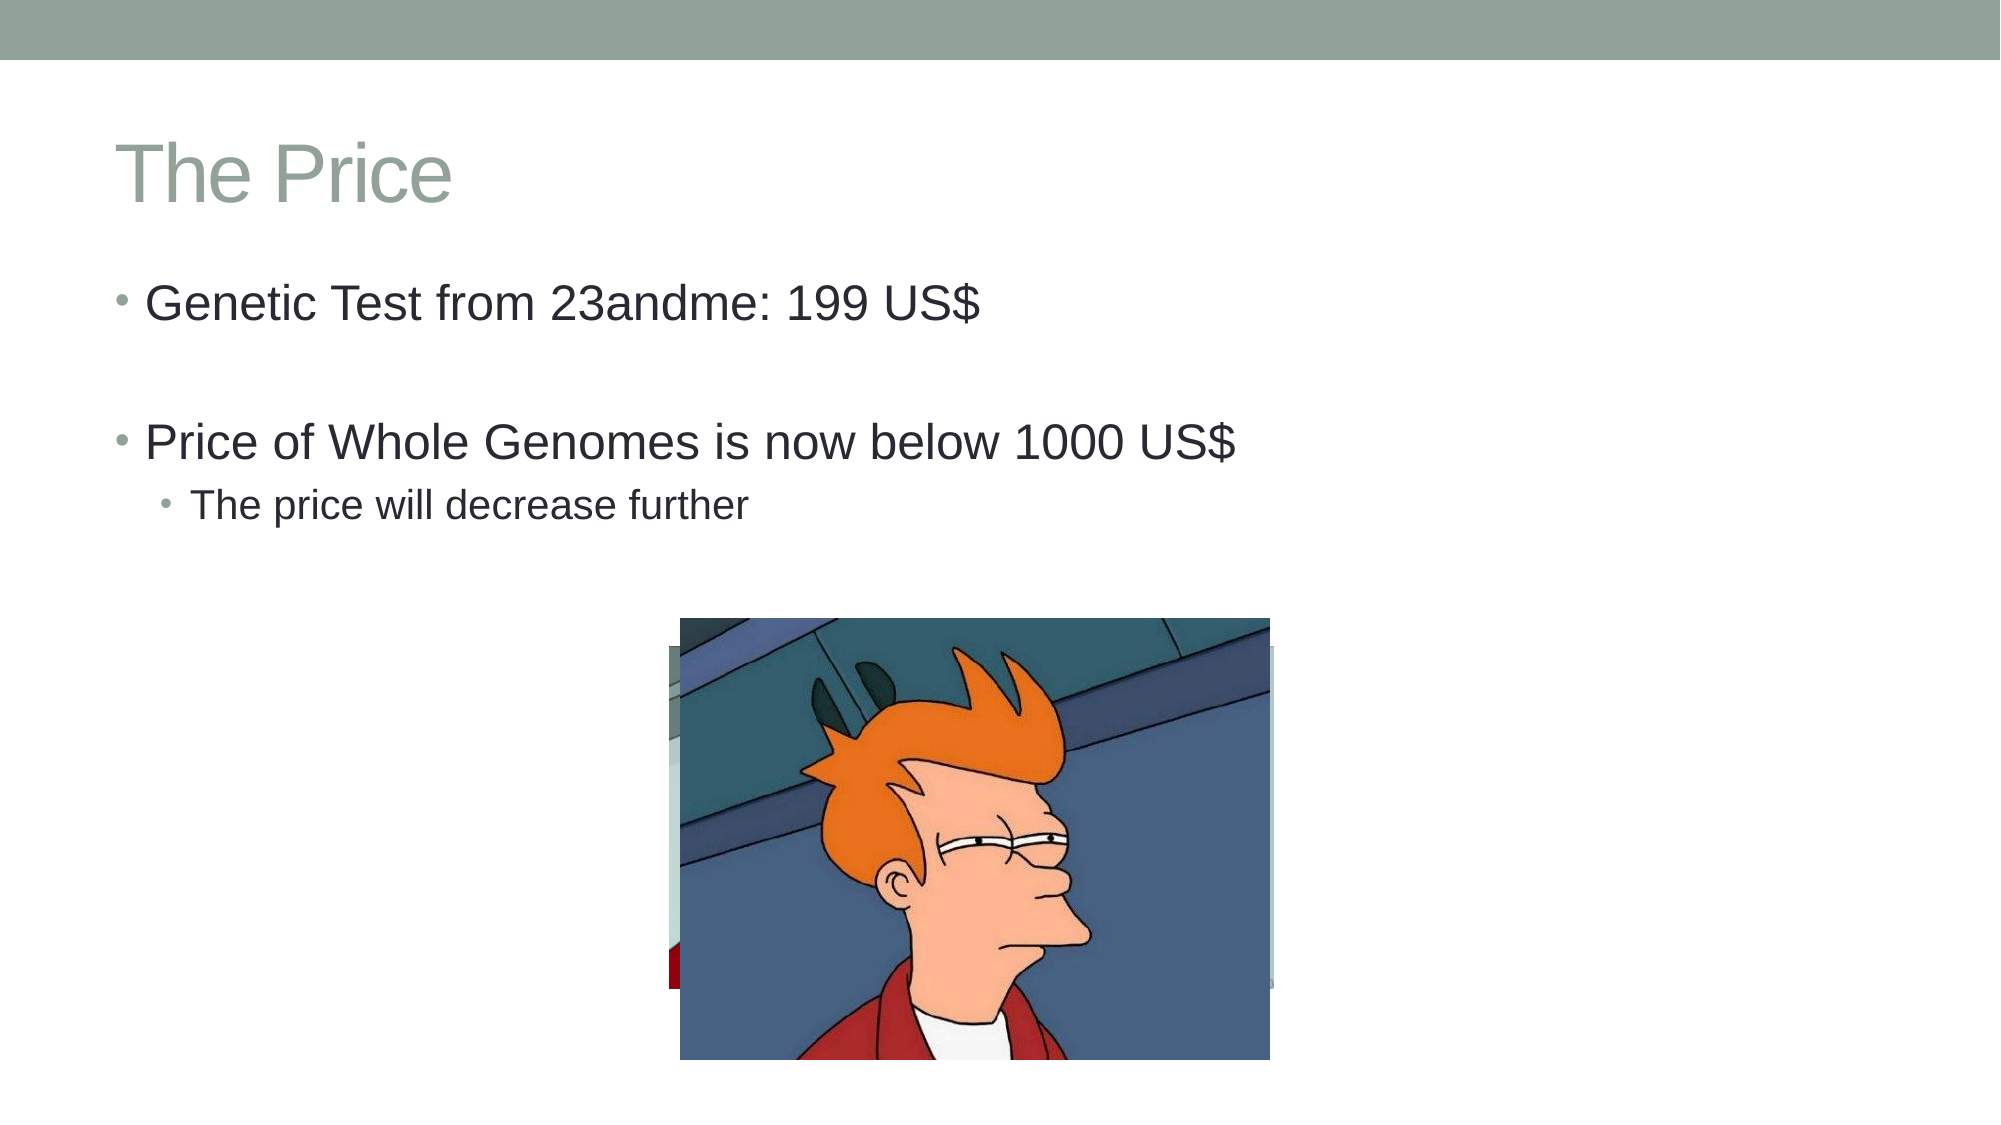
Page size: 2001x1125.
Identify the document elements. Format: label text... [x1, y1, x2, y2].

title The Price [99, 87, 1900, 250]
picture [668, 618, 1274, 1061]
list Genetic Test from 23andme: 199 US$ Price of Whole Genomes is now below 1000 US$ The price will decrease further [99, 262, 1900, 1063]
